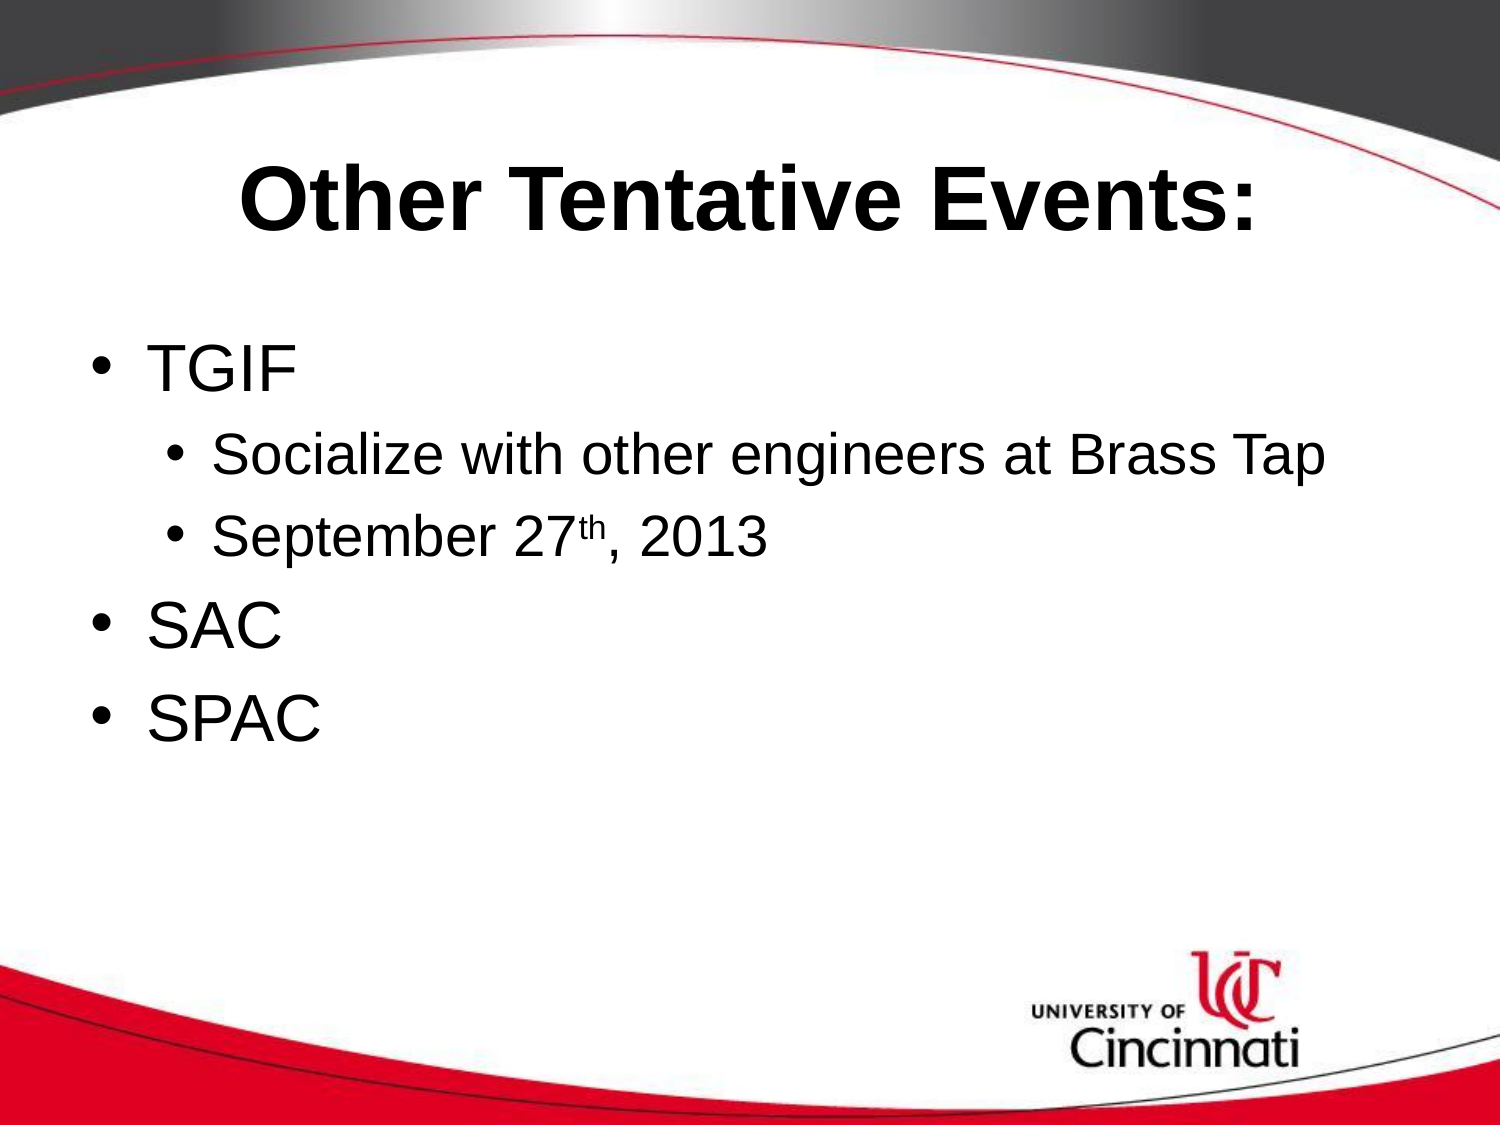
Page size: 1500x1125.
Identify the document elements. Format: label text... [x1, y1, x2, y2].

list TGIF Socialize with other engineers at Brass Tap September 27th, 2013 SAC SPAC [75, 317, 1425, 900]
title Other Tentative Events: [75, 99, 1425, 288]
picture [0, 0, 1500, 1125]
